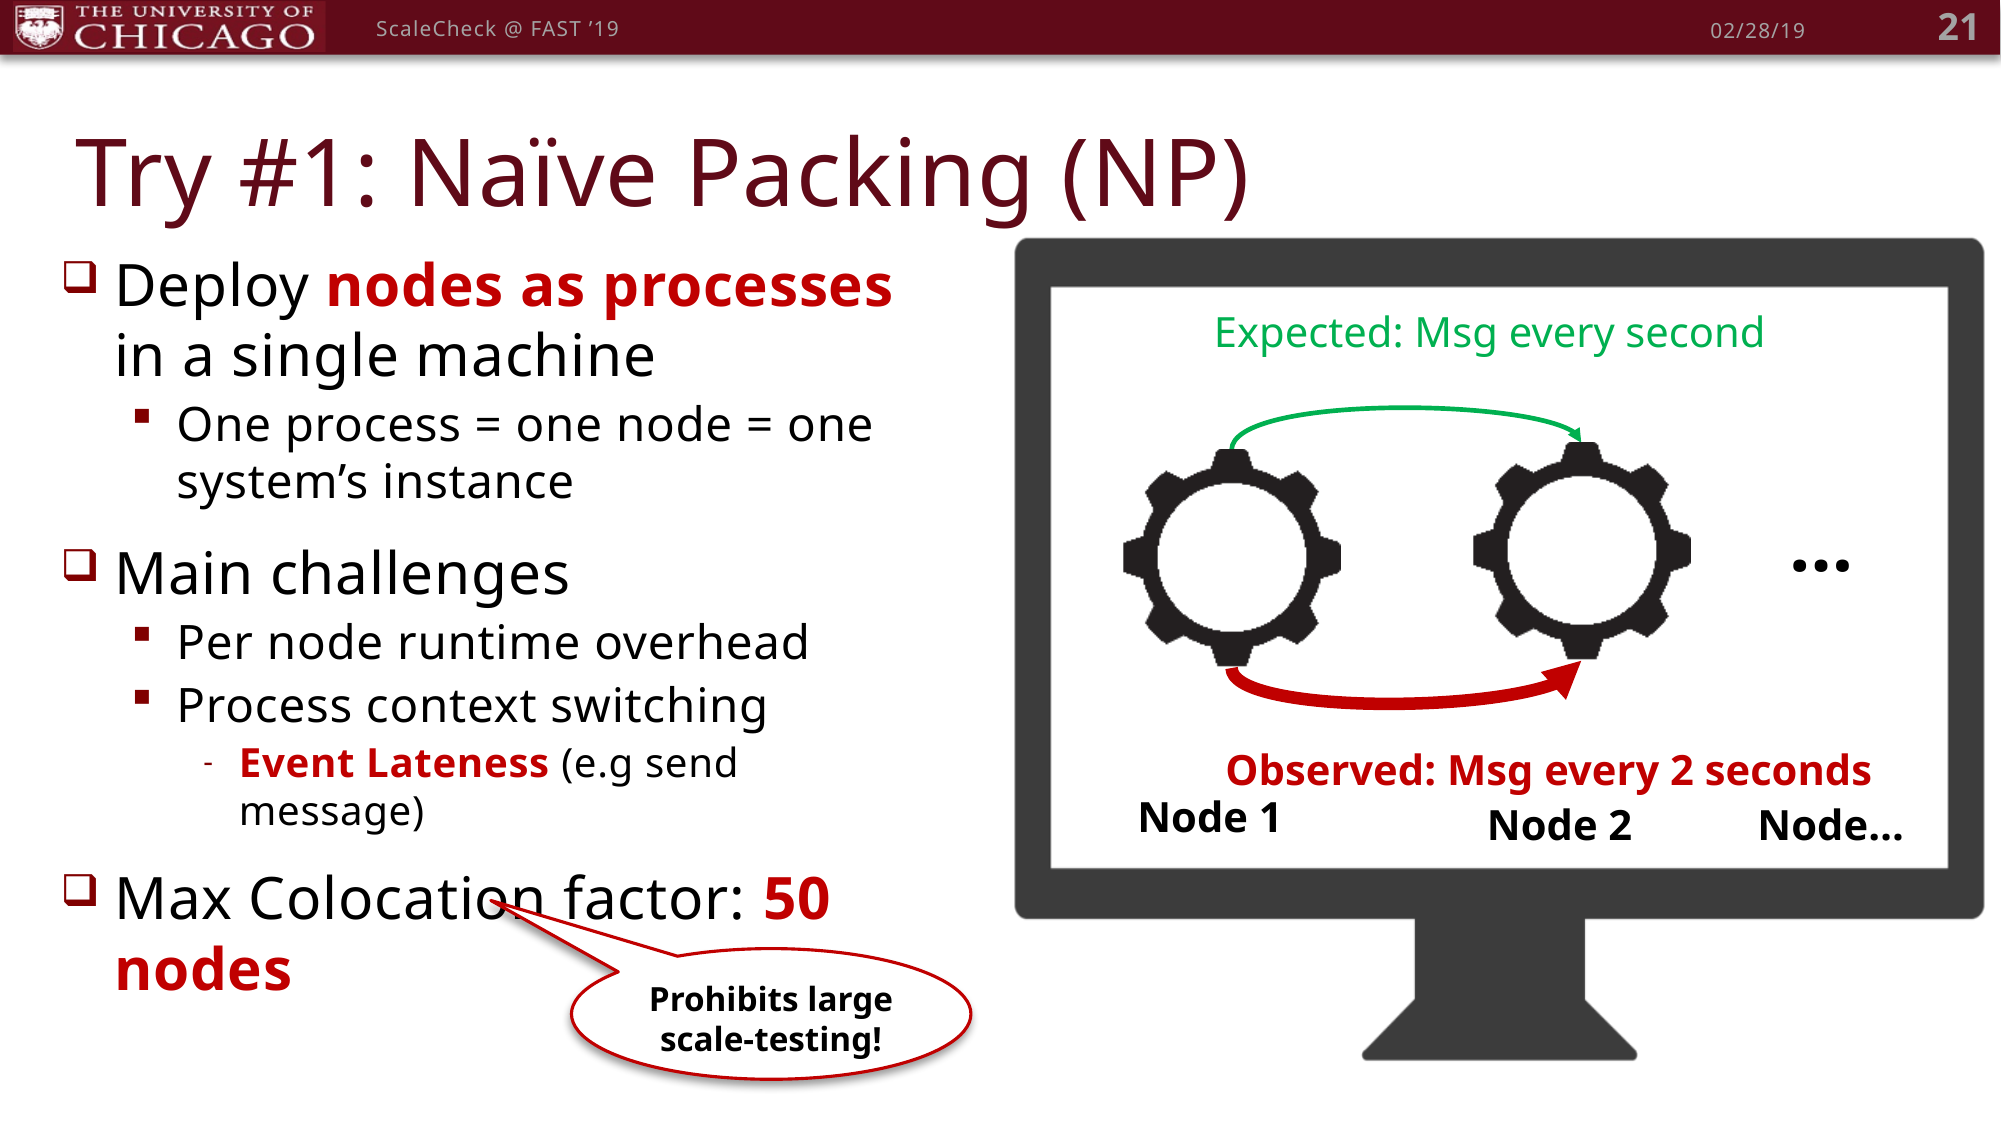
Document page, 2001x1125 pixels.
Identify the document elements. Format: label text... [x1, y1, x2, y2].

picture [13, 0, 327, 52]
picture [923, 232, 2000, 1066]
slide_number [1462, 7, 1820, 52]
title Try #1: Naïve Packing (NP) [60, 111, 1821, 233]
text_box Prohibits large scale-testing! [490, 899, 917, 1081]
list Deploy nodes as processes in a single machine One process = one node = one system’s instance Main challenges Per node runtime overhead Process context switching Event Lateness (e.g send message) Max Colocation factor: 50 nodes [45, 239, 918, 1014]
footer ScaleCheck @ FAST ’19 [361, 7, 1075, 52]
slide_number 21 [1820, 0, 1996, 59]
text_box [1402, 271, 1411, 489]
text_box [1402, 489, 1411, 840]
